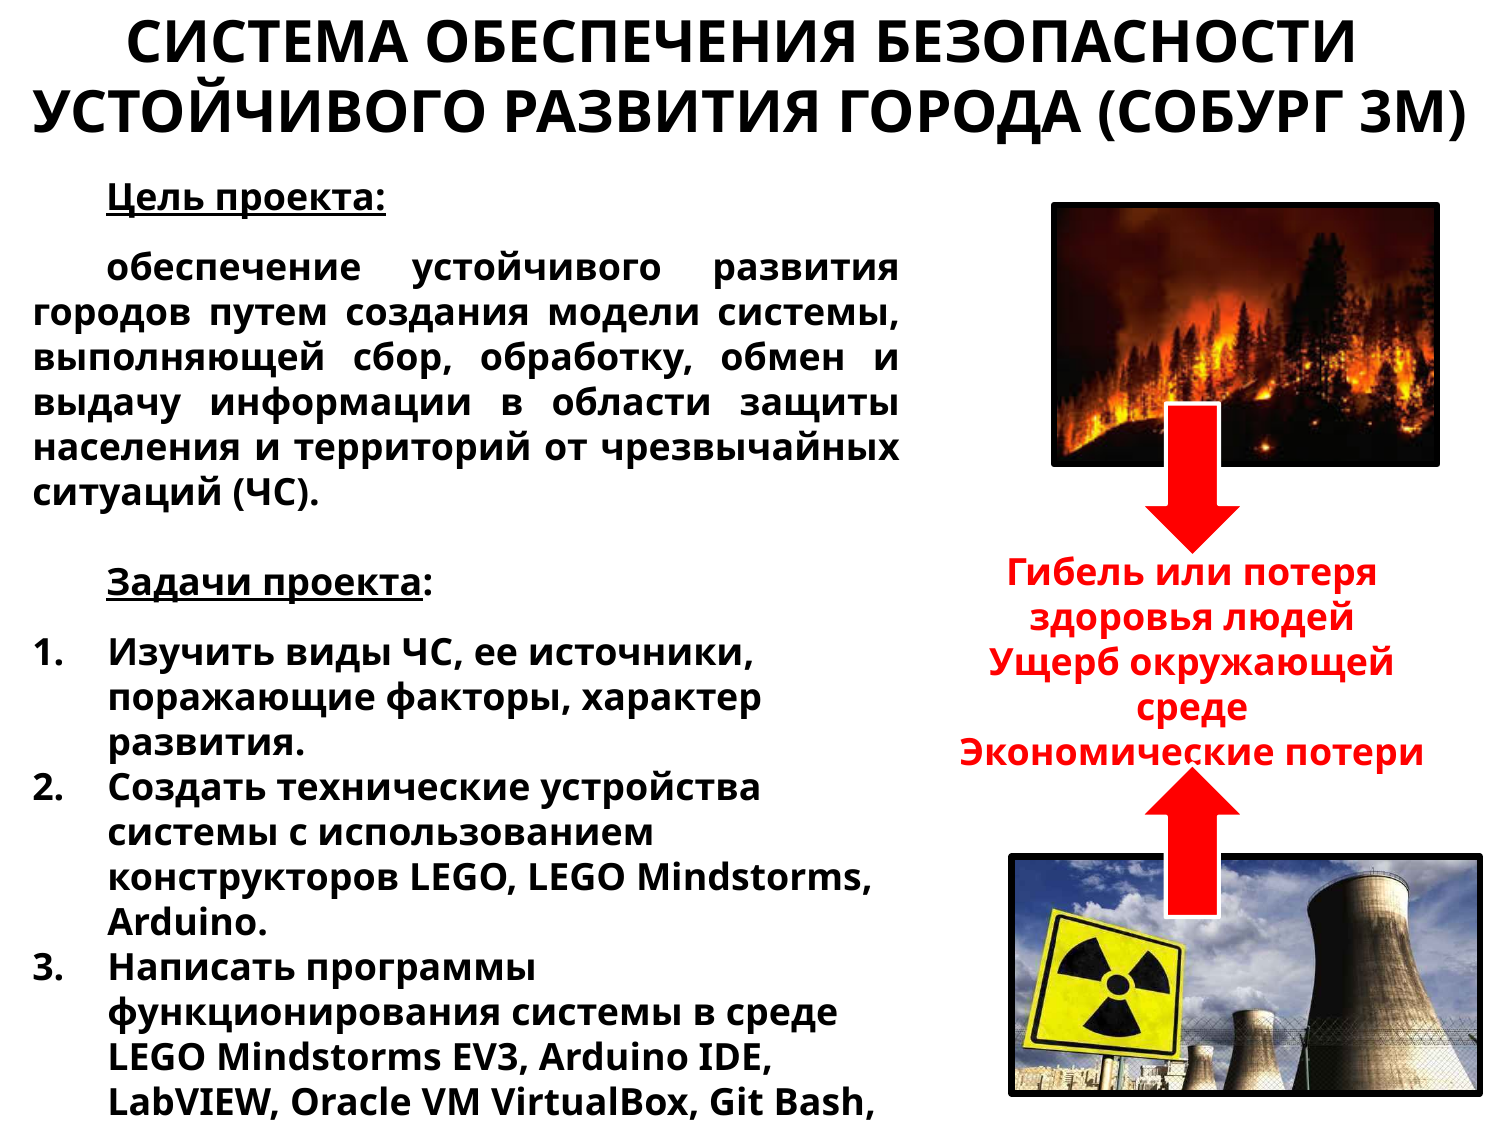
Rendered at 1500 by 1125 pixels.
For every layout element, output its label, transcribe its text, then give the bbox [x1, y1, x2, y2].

text_box [1137, 470, 1248, 560]
text_box [1137, 761, 1248, 857]
title СИСТЕМА ОБЕСПЕЧЕНИЯ БЕЗОПАСНОСТИ УСТОЙЧИВОГО РАЗВИТИЯ ГОРОДА (СОБУРГ 3М) [0, 0, 1500, 149]
picture [1014, 859, 1477, 1091]
text_box Гибель или потеря здоровья людей Ущерб окружающей среде Экономические потери [913, 497, 1472, 824]
picture [1056, 207, 1435, 462]
text_box Цель проекта: обеспечение устойчивого развития городов путем создания модели системы, выполняющей сбор, обработку, обмен и выдачу информации в области защиты населения и территорий от чрезвычайных ситуаций (ЧС). Задачи проекта: Изучить виды ЧС, ее источники, поражающие факторы, характер развития. Создать технические устройства системы с использованием конструкторов LEGO, LEGO Mindstorms, Arduino. Написать программы функционирования системы в среде LEGO Mindstorms EV3, Arduino IDE, LabVIEW, Oracle VM VirtualBox, Git Bash, Sublime Text 3. [17, 165, 916, 1125]
